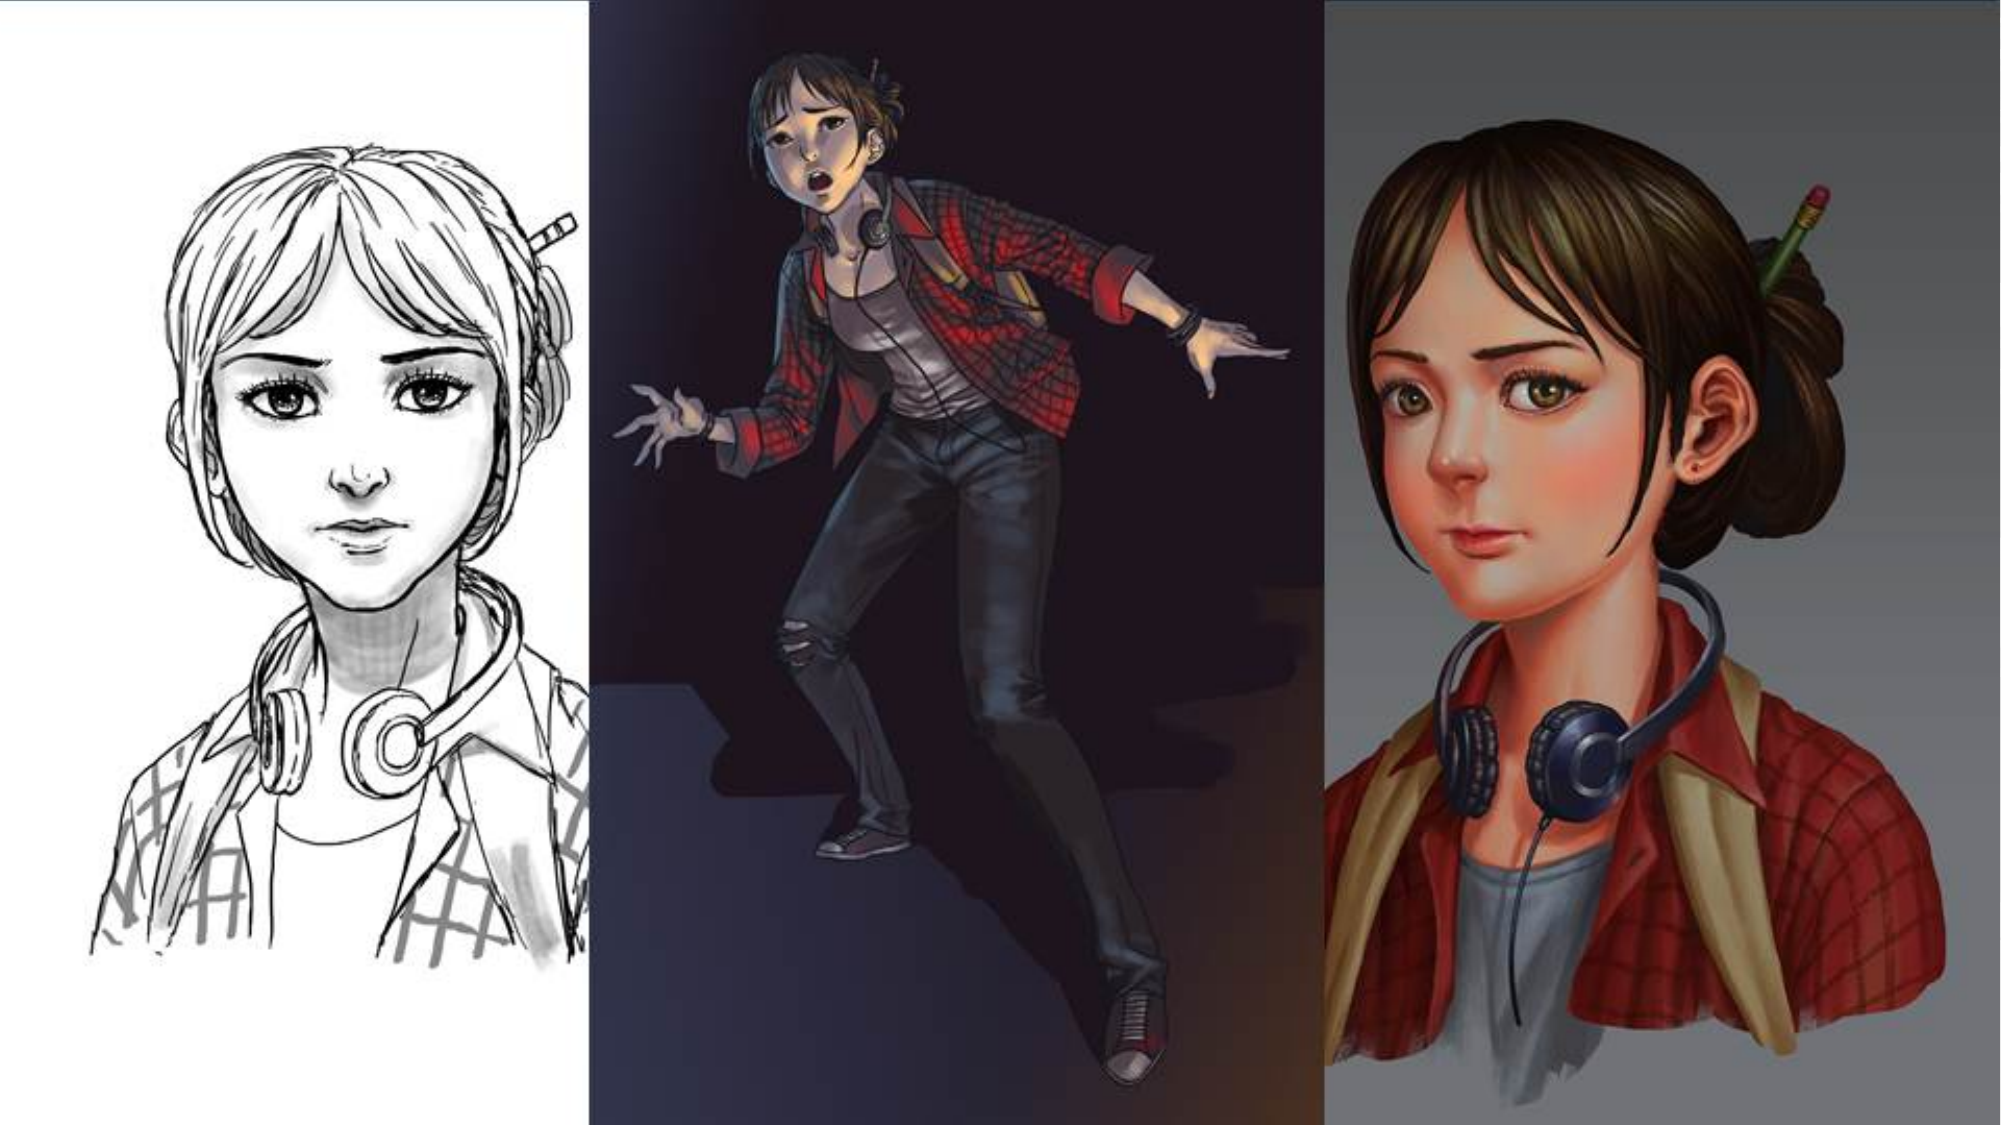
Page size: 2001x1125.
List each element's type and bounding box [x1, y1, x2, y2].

list [0, 0, 2000, 1125]
